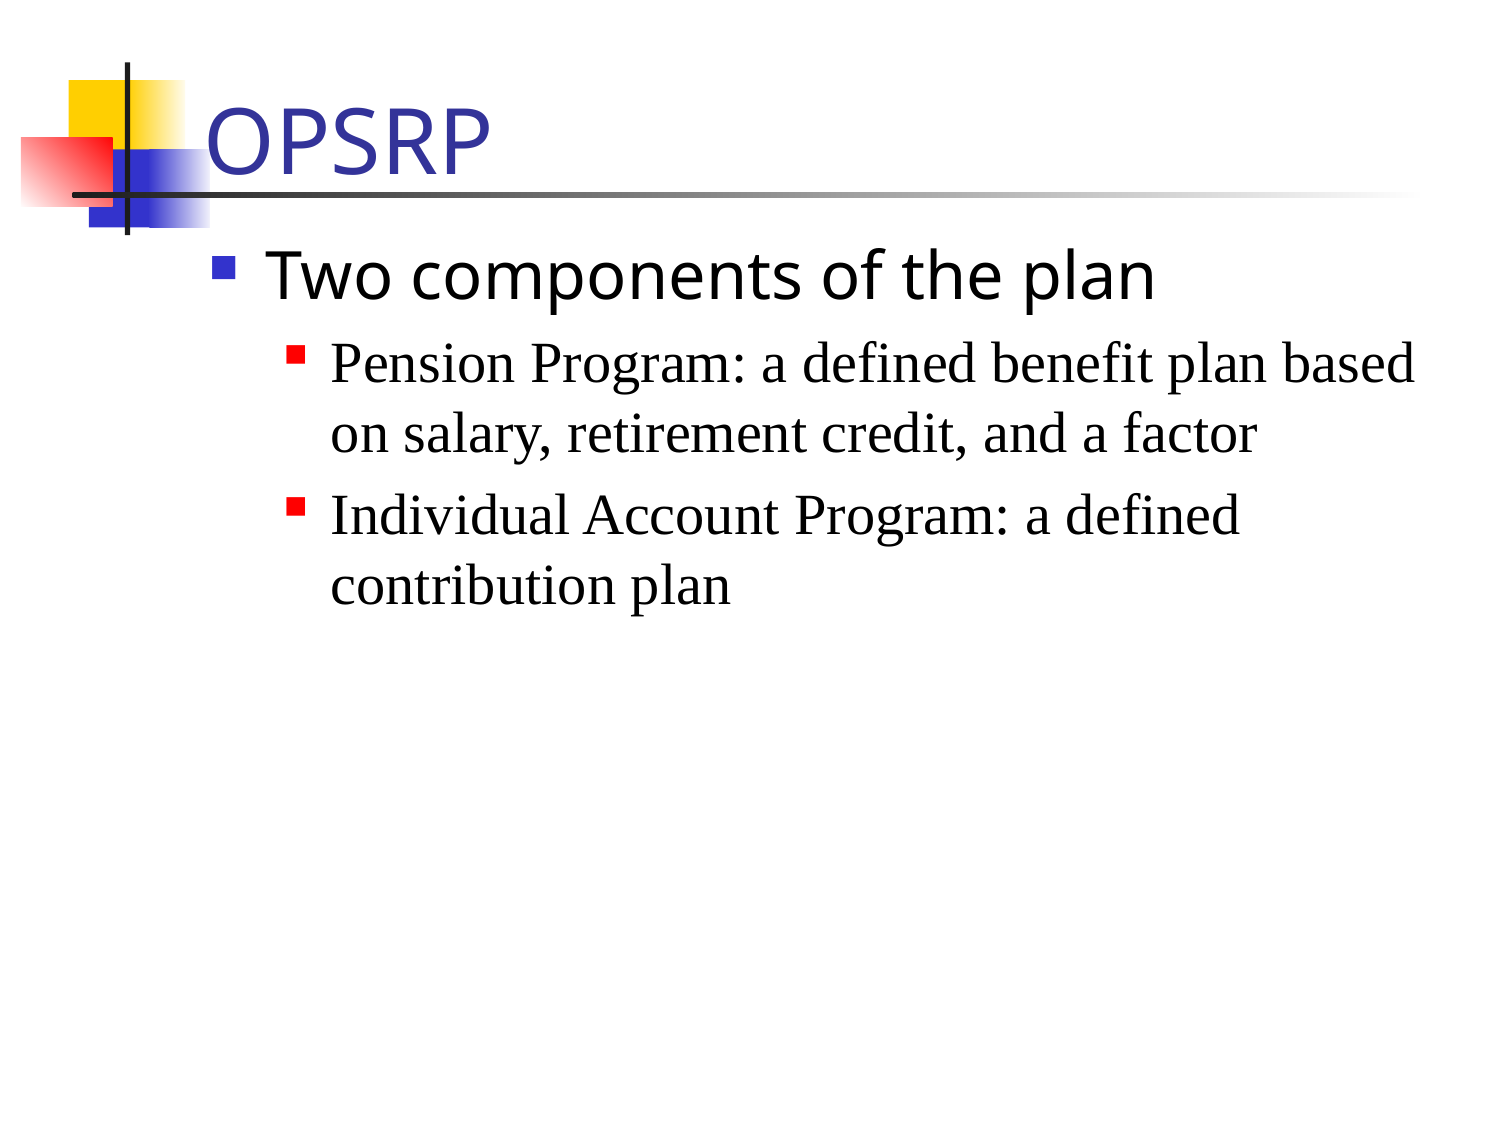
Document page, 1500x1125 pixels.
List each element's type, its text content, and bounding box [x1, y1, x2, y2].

title OPSRP [188, 63, 1468, 200]
list Two components of the plan Pension Program: a defined benefit plan based on salary, retirement credit, and a factor Individual Account Program: a defined contribution plan [193, 224, 1469, 1013]
